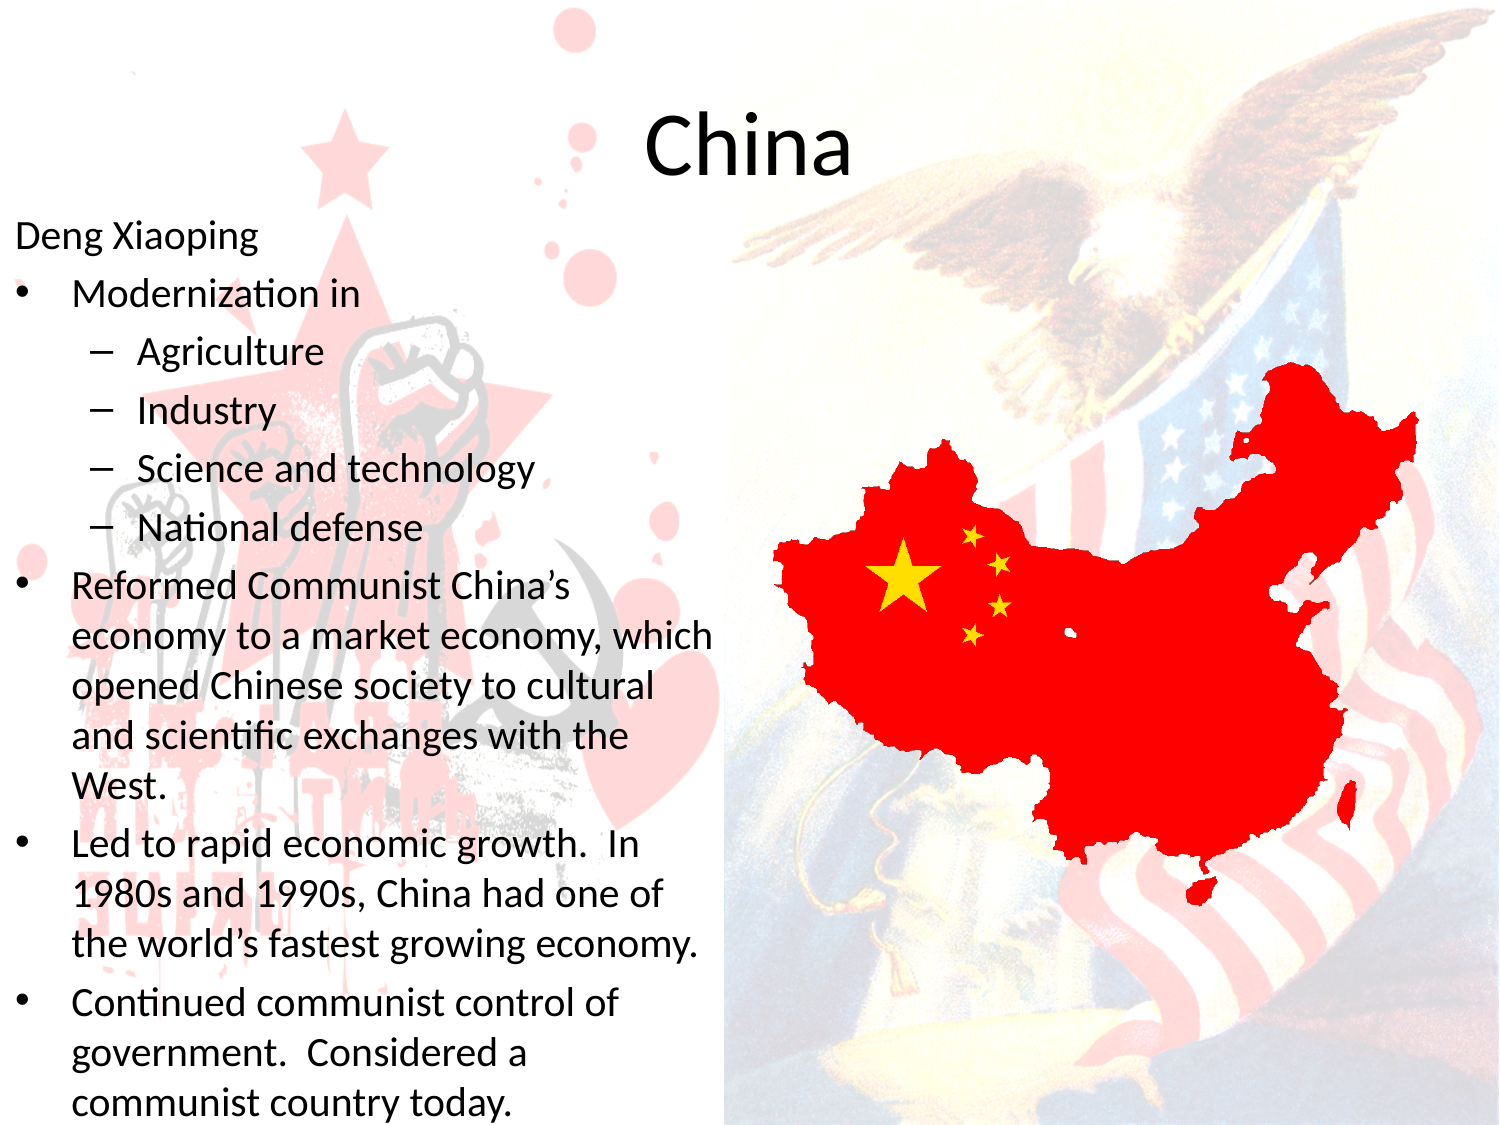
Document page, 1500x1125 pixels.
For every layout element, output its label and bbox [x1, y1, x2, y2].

list [762, 355, 1426, 912]
picture [0, 0, 1500, 1125]
